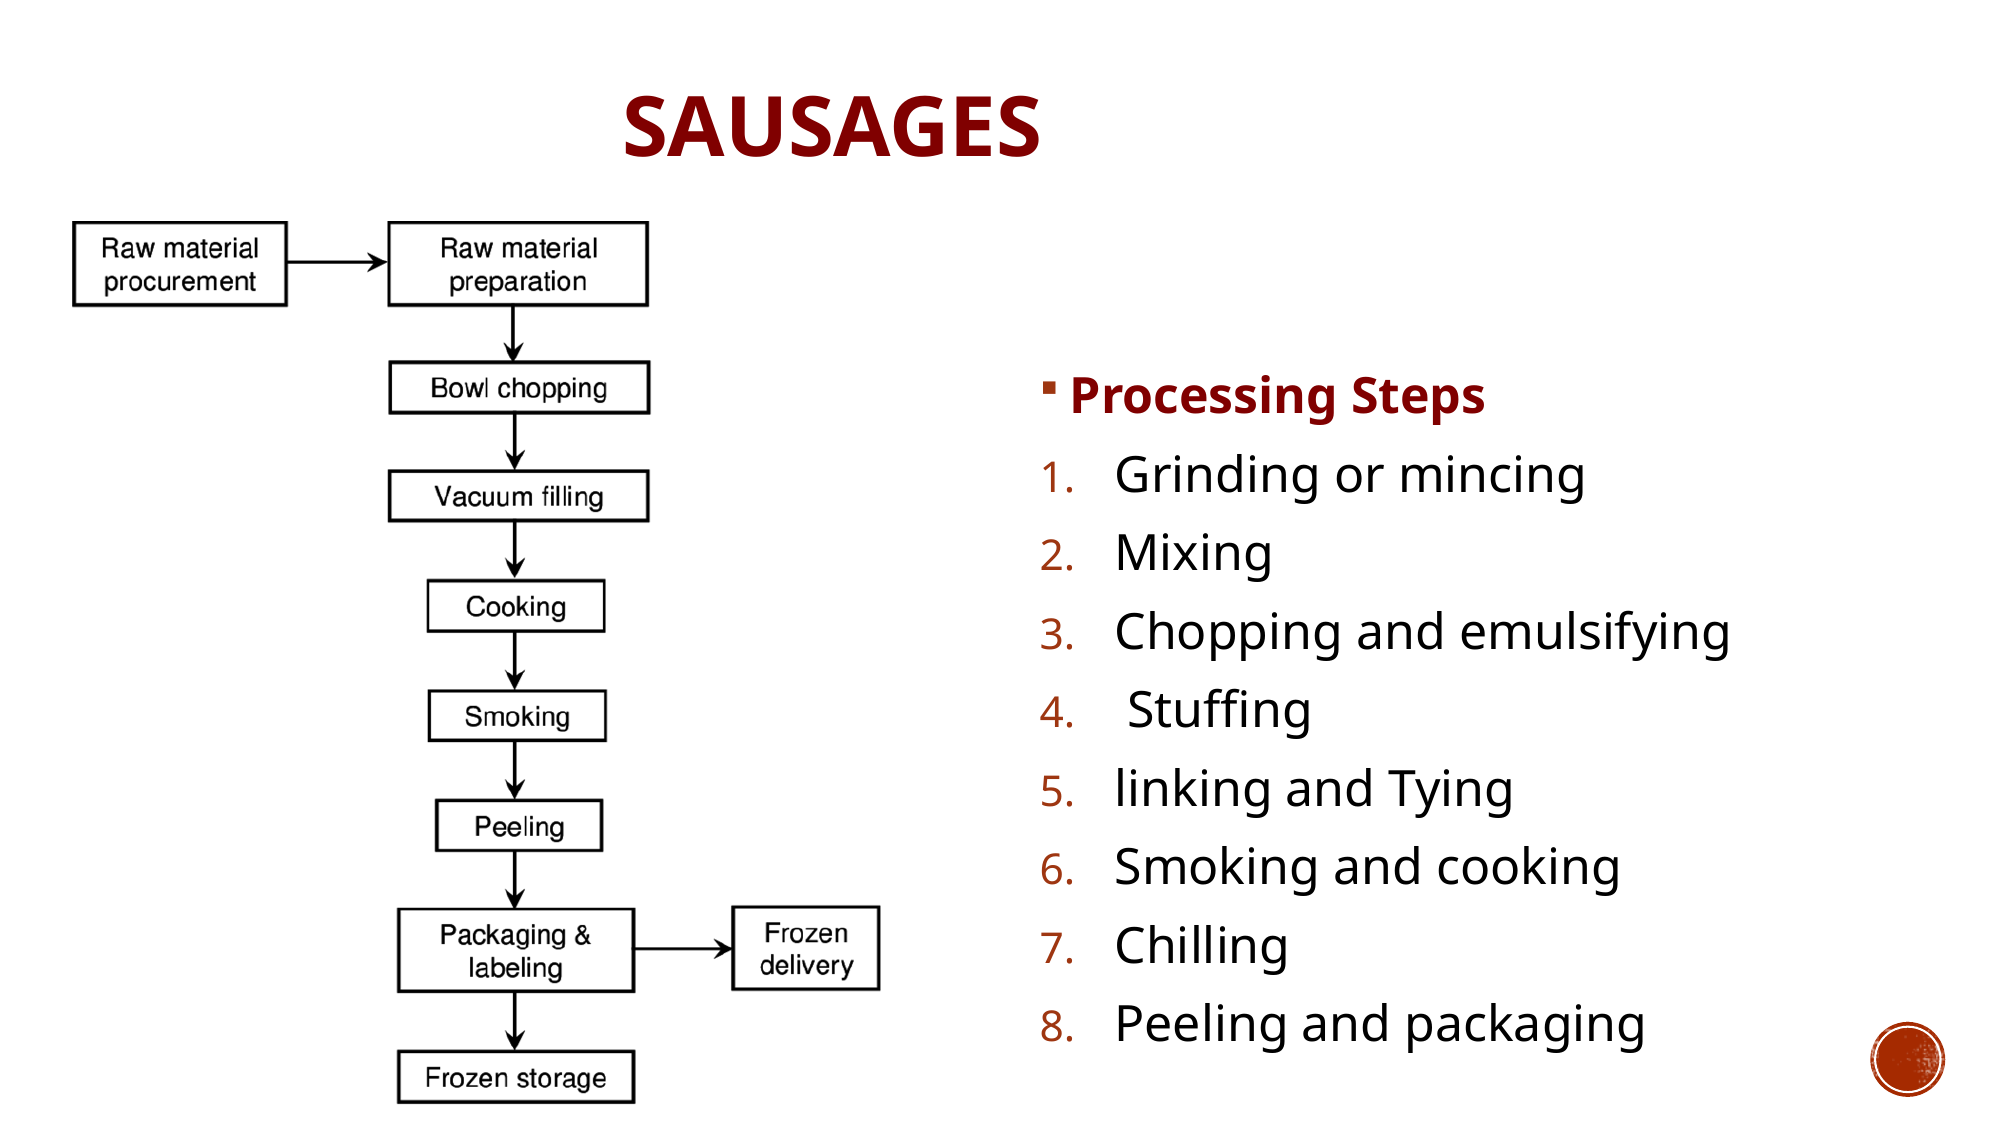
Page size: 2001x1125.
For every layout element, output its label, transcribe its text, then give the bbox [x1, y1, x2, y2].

list Processing Steps Grinding or mincing Mixing Chopping and emulsifying Stuffing linking and Tying Smoking and cooking Chilling Peeling and packaging [1024, 350, 1938, 1096]
title Sausages [131, 51, 1555, 209]
picture [72, 221, 881, 1105]
